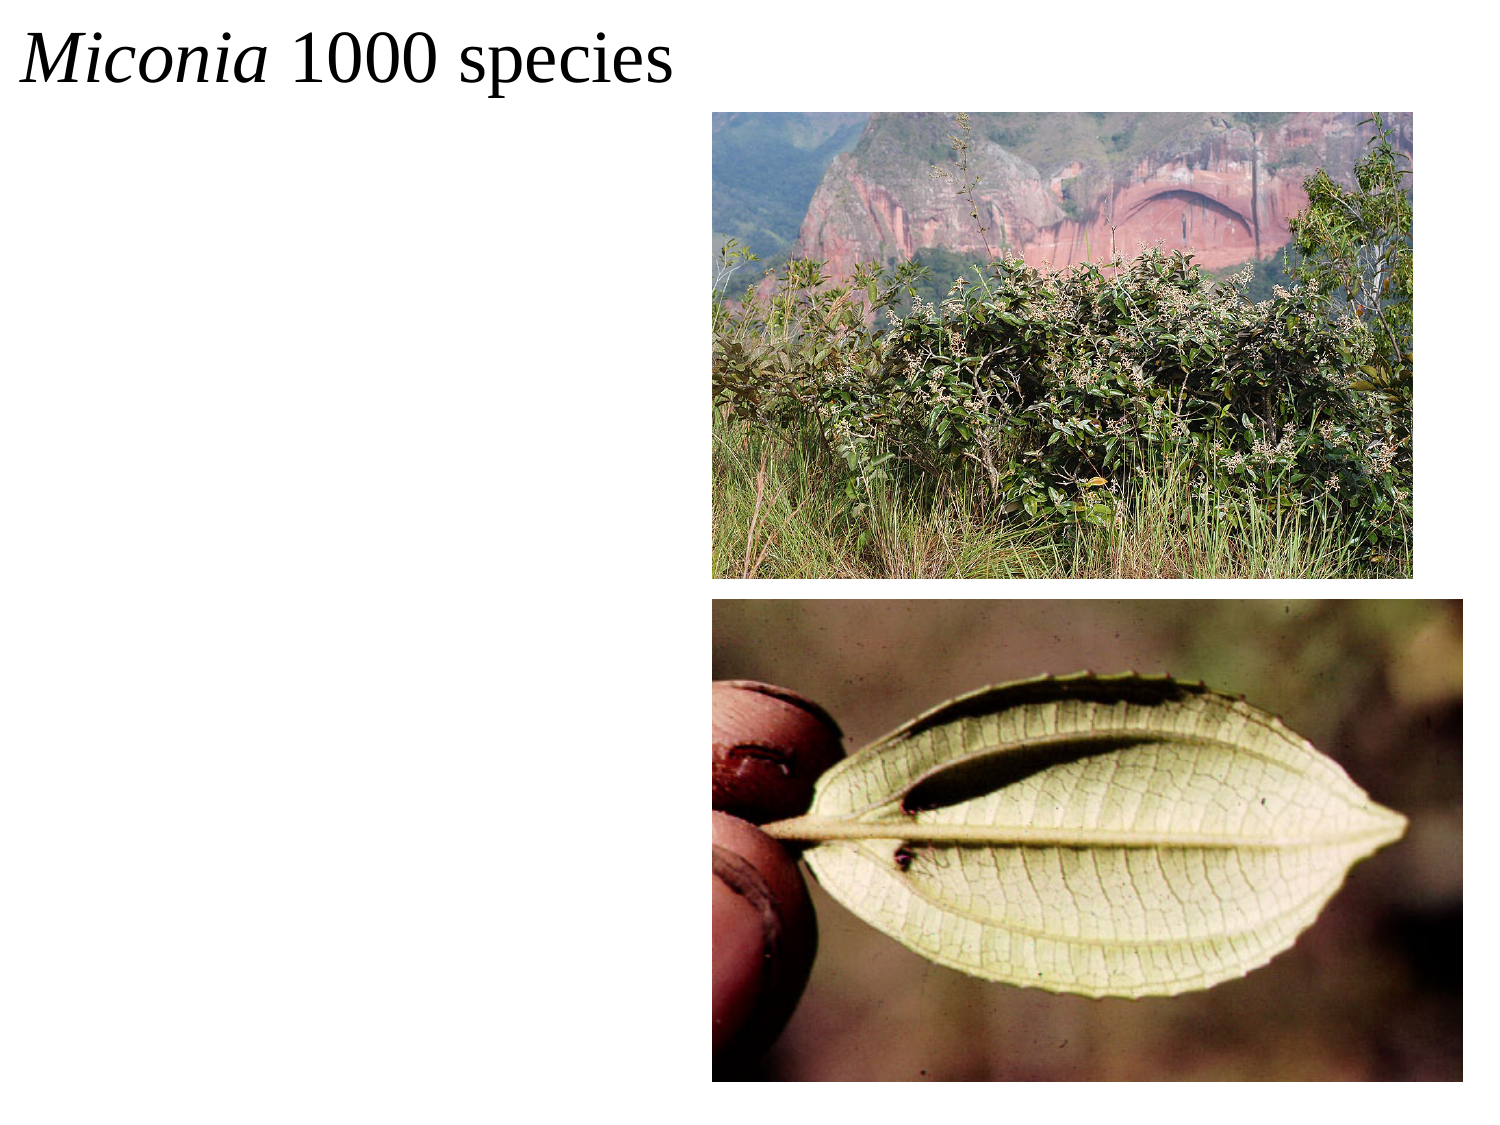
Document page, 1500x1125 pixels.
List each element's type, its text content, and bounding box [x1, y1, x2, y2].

picture [712, 112, 1413, 579]
picture [712, 599, 1463, 1082]
text_box Miconia 1000 species [6, 0, 690, 105]
